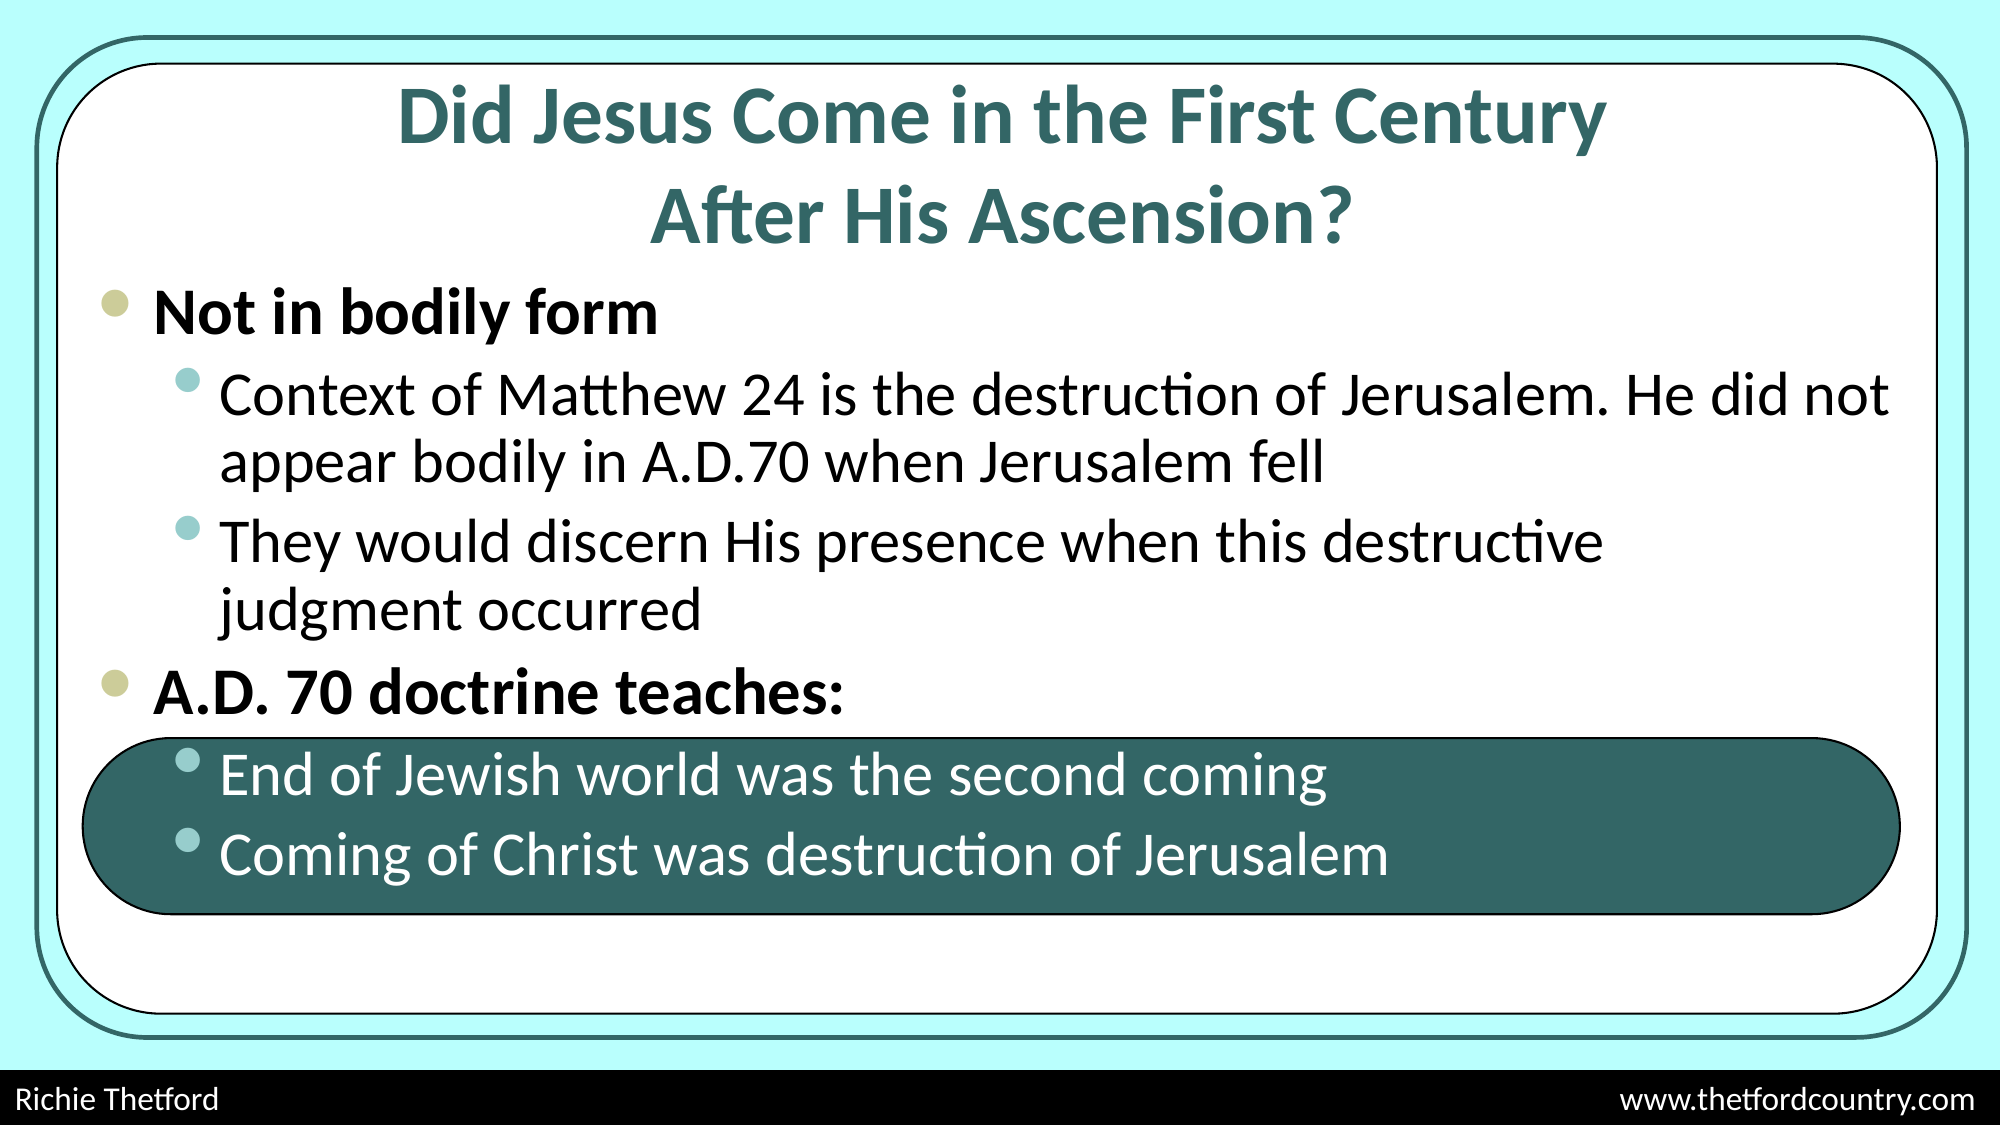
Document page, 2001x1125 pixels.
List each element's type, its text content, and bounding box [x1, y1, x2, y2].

list Not in bodily form Context of Matthew 24 is the destruction of Jerusalem. He did not appear bodily in A.D.70 when Jerusalem fell They would discern His presence when this destructive judgment occurred A.D. 70 doctrine teaches: End of Jewish world was the second coming Coming of Christ was destruction of Jerusalem [82, 269, 1918, 958]
text_box [57, 136, 1937, 1014]
text_box [105, 63, 1890, 80]
title Did Jesus Come in the First Century After His Ascension? [62, 80, 1944, 269]
text_box Richie Thetford www.thetfordcountry.com [0, 1070, 2000, 1125]
